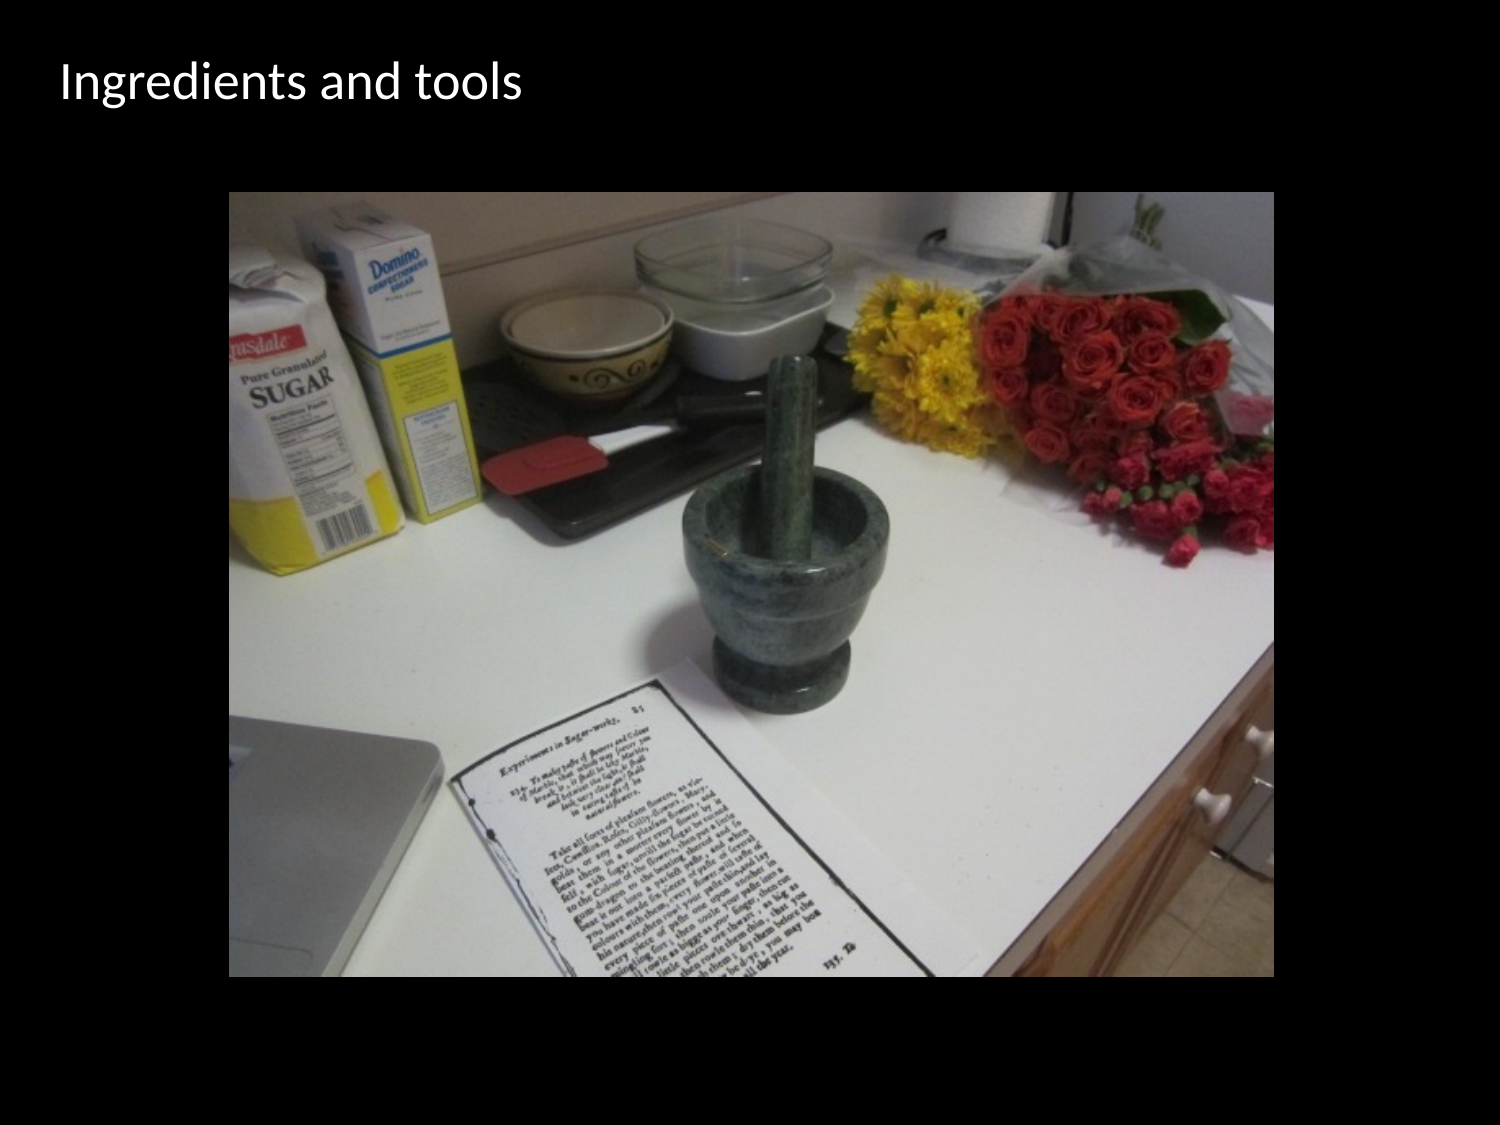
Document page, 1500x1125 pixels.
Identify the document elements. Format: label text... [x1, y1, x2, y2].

picture [229, 192, 1275, 977]
text_box Ingredients and tools [44, 37, 551, 118]
